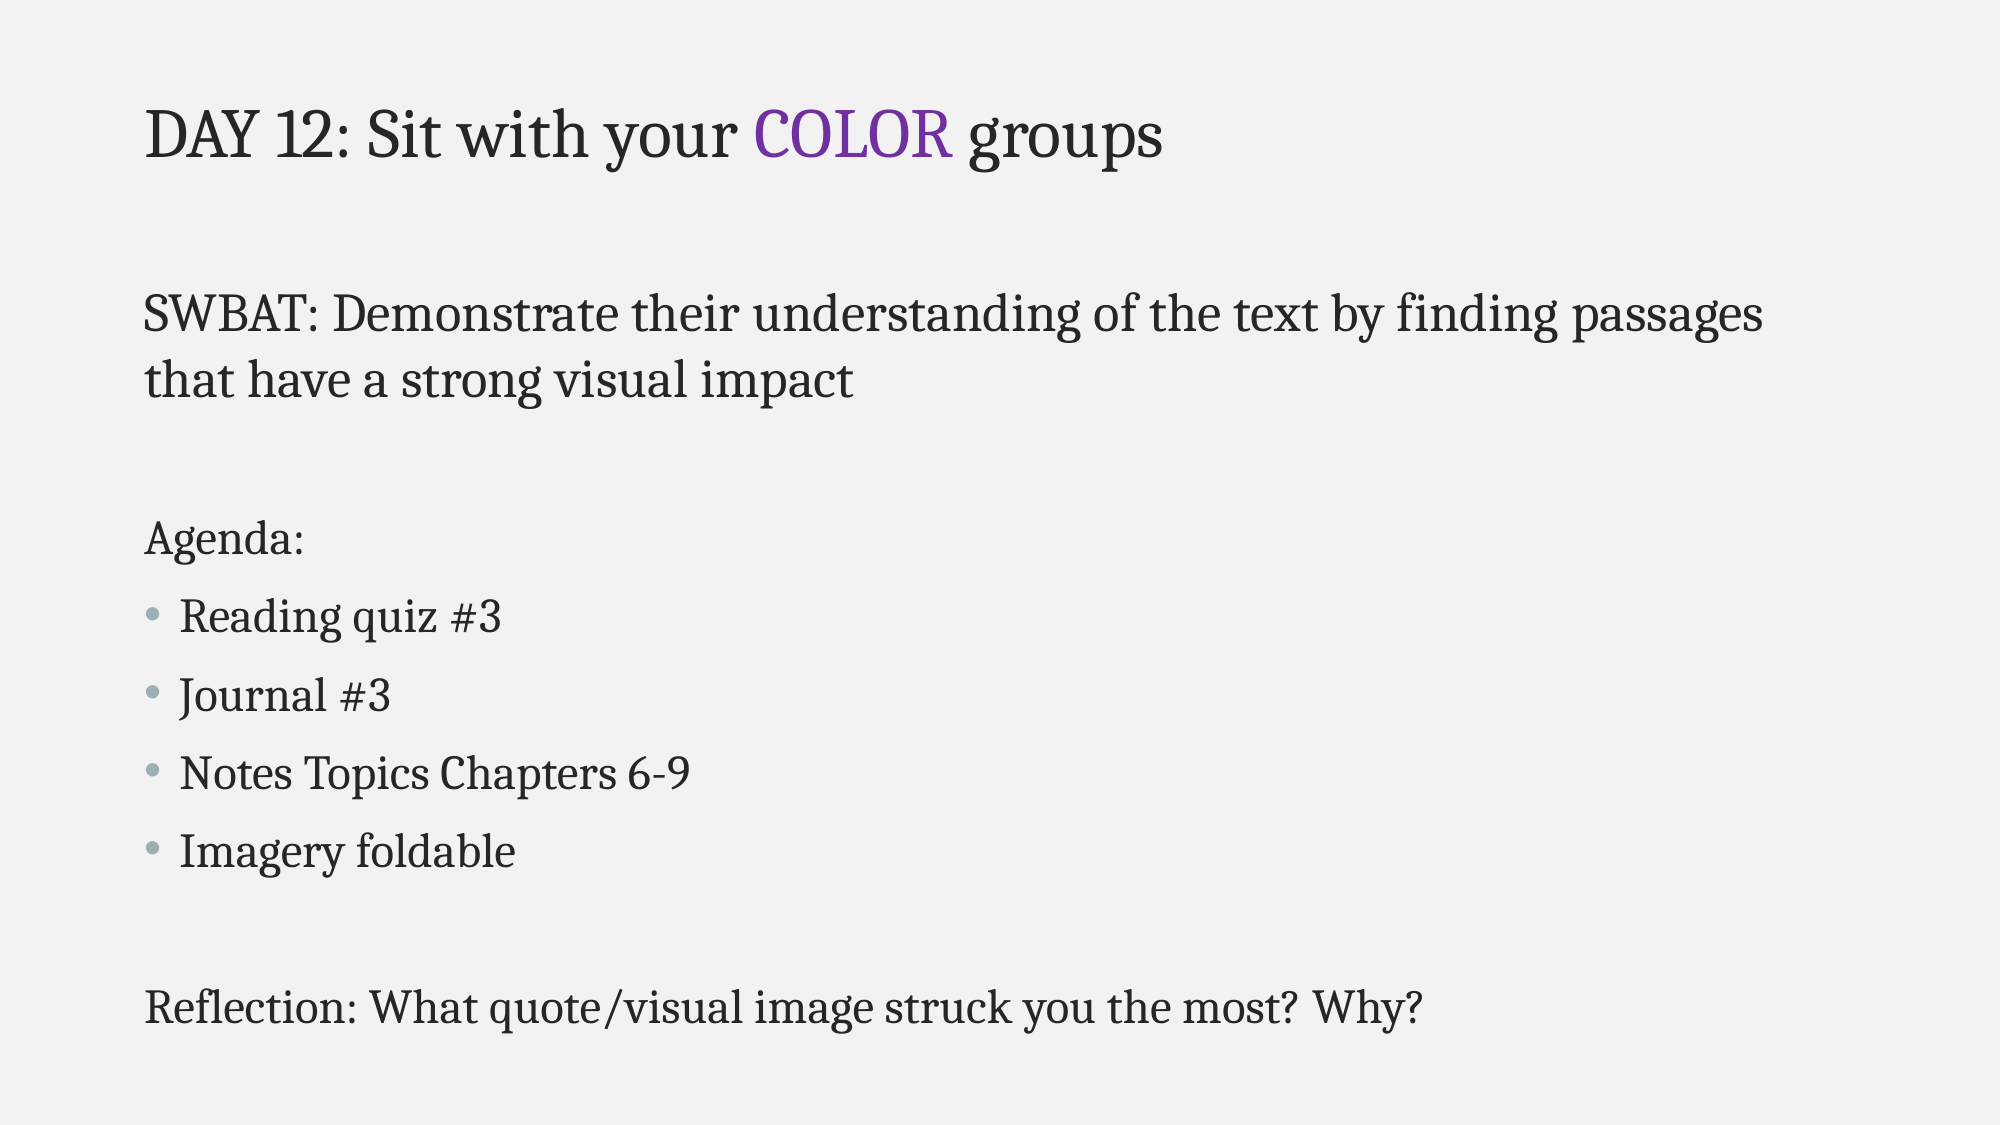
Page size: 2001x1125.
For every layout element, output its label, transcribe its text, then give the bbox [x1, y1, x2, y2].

list DAY 12: Sit with your COLOR groups SWBAT: Demonstrate their understanding of the text by finding passages that have a strong visual impact Agenda: Reading quiz #3 Journal #3 Notes Topics Chapters 6-9 Imagery foldable Reflection: What quote/visual image struck you the most? Why? [129, 80, 1871, 1045]
